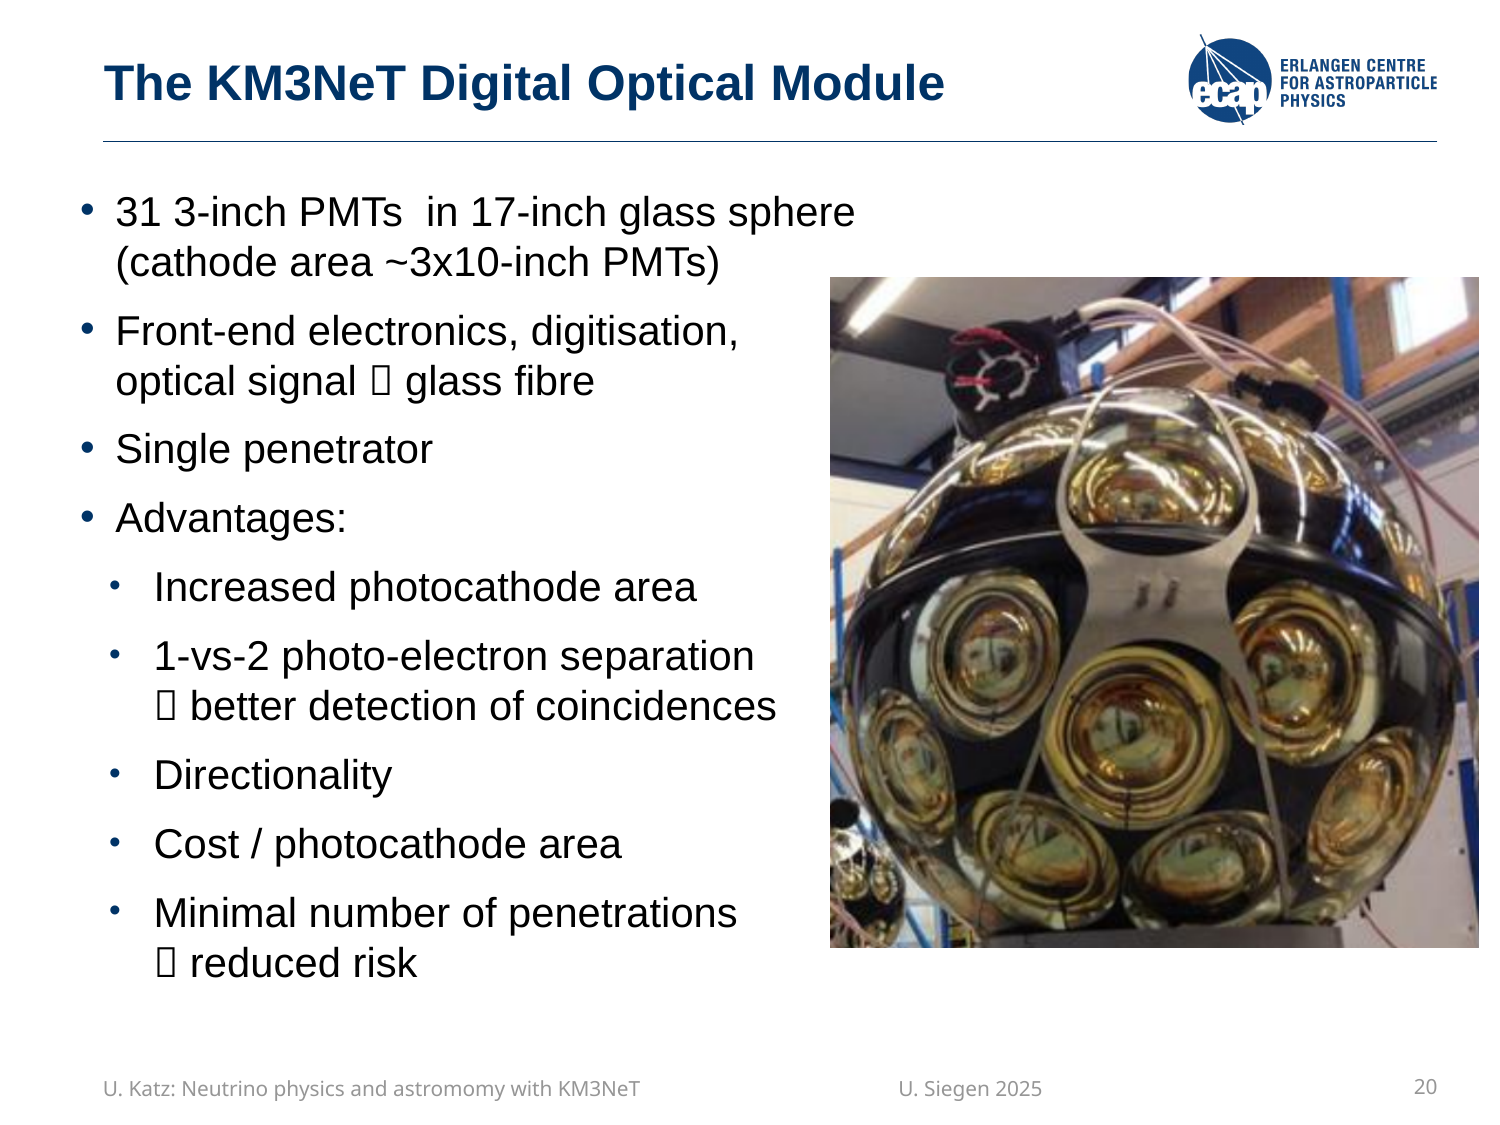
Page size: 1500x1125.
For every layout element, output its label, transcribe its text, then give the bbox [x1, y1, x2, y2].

list 31 3-inch PMTs in 17-inch glass sphere (cathode area ~3x10-inch PMTs) Front-end electronics, digitisation, optical signal  glass fibre Single penetrator Advantages: Increased photocathode area 1-vs-2 photo-electron separation  better detection of coincidences Directionality Cost / photocathode area Minimal number of penetrations  reduced risk [65, 176, 992, 1049]
footer U. Katz: Neutrino physics and astromomy with KM3NeT U. Siegen 2025 [102, 1051, 1276, 1125]
picture [829, 277, 1479, 949]
text_box The KM3NeT Digital Optical Module [103, 24, 1417, 111]
slide_number 20 [1363, 1051, 1438, 1125]
